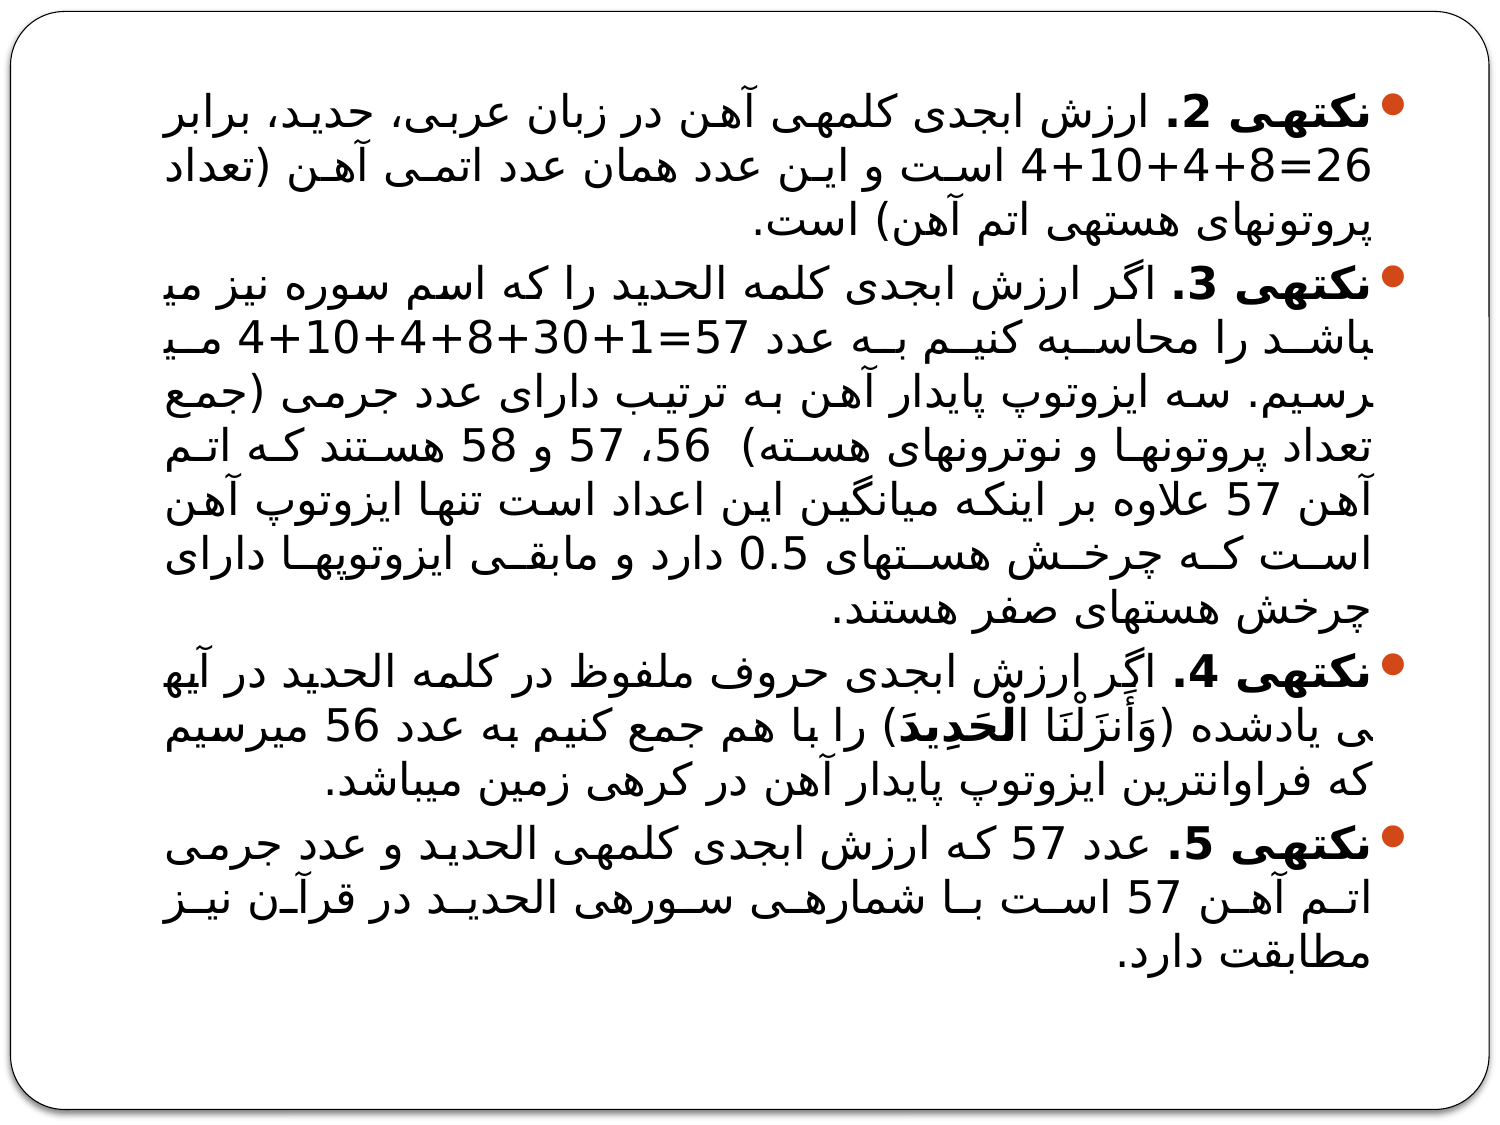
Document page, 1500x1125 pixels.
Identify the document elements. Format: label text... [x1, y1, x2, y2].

list نکته‍ی 2. ارزش ابجدی کلمه‍ی آهن در زبان عربی، حدید، برابر 26=8+4+10+4 است و این عدد همان عدد اتمی آهن (تعداد پروتون‍های هسته‍ی اتم آهن) است. نکته‍ی 3. اگر ارزش ابجدی کلمه الحدید را که اسم سوره نیز می‍باشد را محاسبه کنیم به عدد 57=1+30+8+4+10+4 می‍رسیم. سه ایزوتوپ پایدار آهن به ترتیب دارای عدد جرمی (جمع تعداد پروتون‍ها و نوترون‍های هسته) 56، 57 و 58 هستند که اتم آهن 57 علاوه بر اینکه میانگین این اعداد است تنها ایزوتوپ آهن است که چرخش هسته‍ای 0.5 دارد و مابقی ایزوتوپها دارای چرخش هسته‍ای صفر هستند. نکته‍ی 4. اگر ارزش ابجدی حروف ملفوظ در کلمه الحدید در آیه‍ی یادشده (وَأَنزَلْنَا الْحَدِيدَ) را با هم جمع کنیم به عدد 56 می‍رسیم که فراوان‍ترین ایزوتوپ پایدار آهن در کره‍ی زمین می‍باشد. نکته‍ی 5. عدد 57 که ارزش ابجدی کلمه‍ی الحدید و عدد جرمی اتم آهن 57 است با شماره‍ی سوره‍ی الحدید در قرآن نیز مطابقت دارد. [150, 75, 1425, 988]
